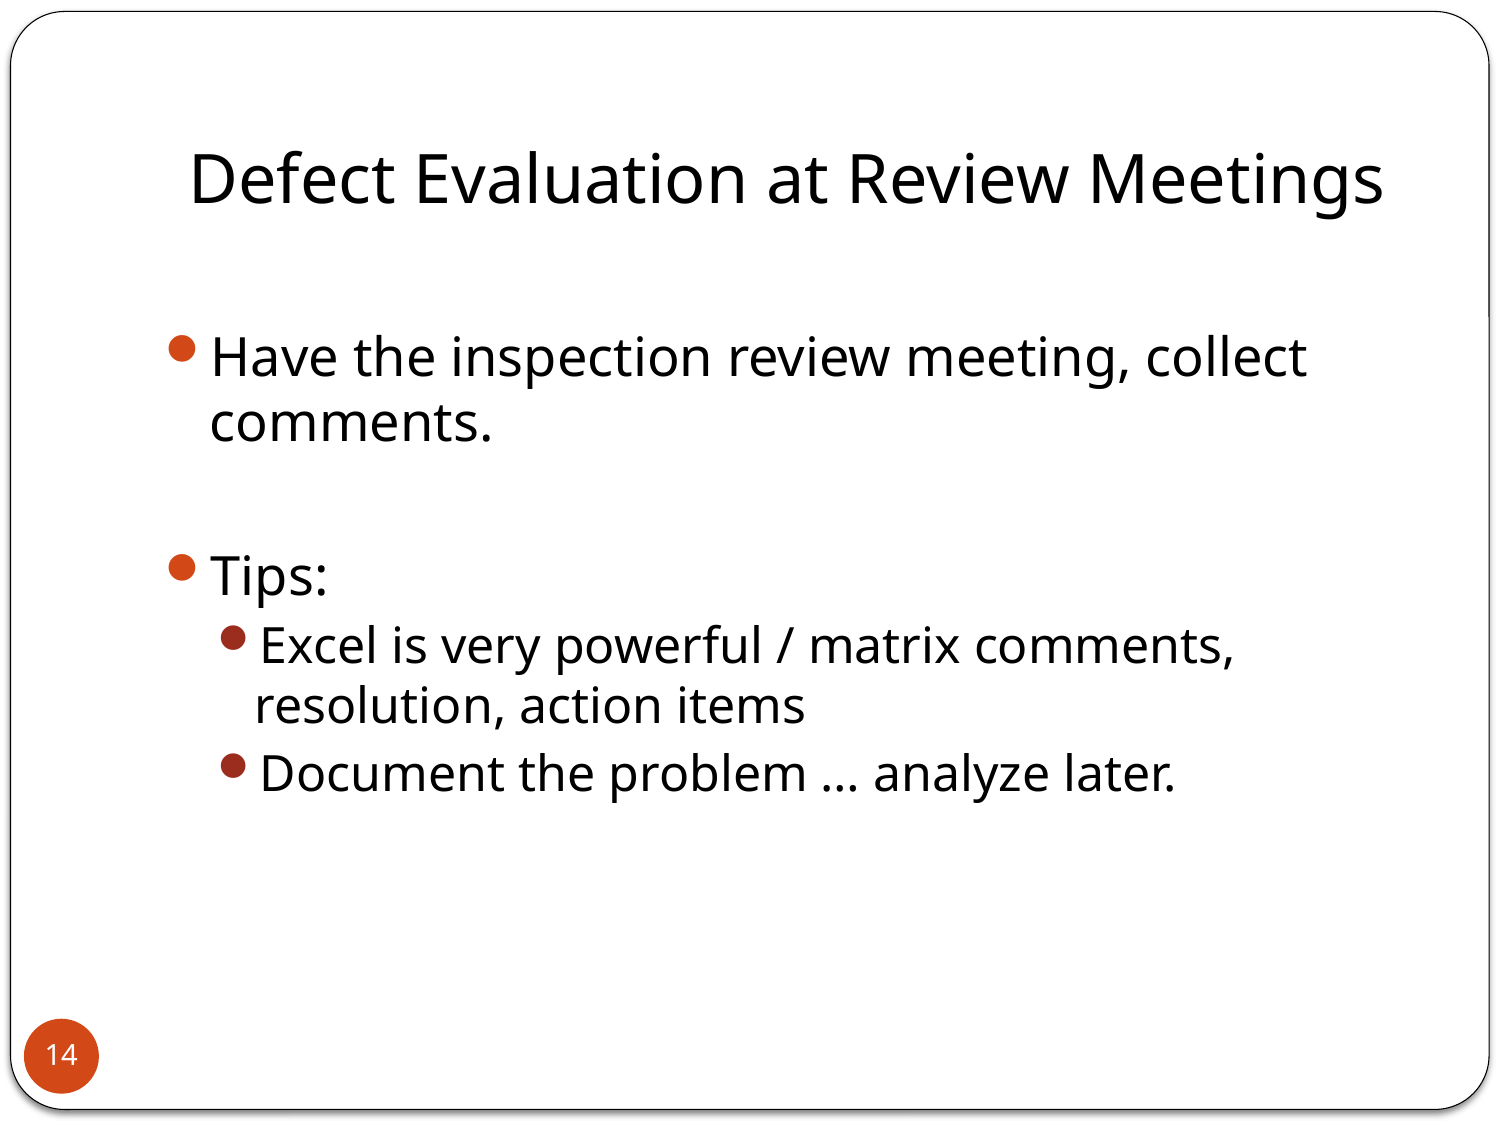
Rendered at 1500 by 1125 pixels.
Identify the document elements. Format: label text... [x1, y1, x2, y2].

title Defect Evaluation at Review Meetings [150, 112, 1425, 233]
slide_number 14 [23, 1018, 99, 1094]
list Have the inspection review meeting, collect comments. Tips: Excel is very powerful / matrix comments, resolution, action items Document the problem … analyze later. [150, 237, 1425, 988]
